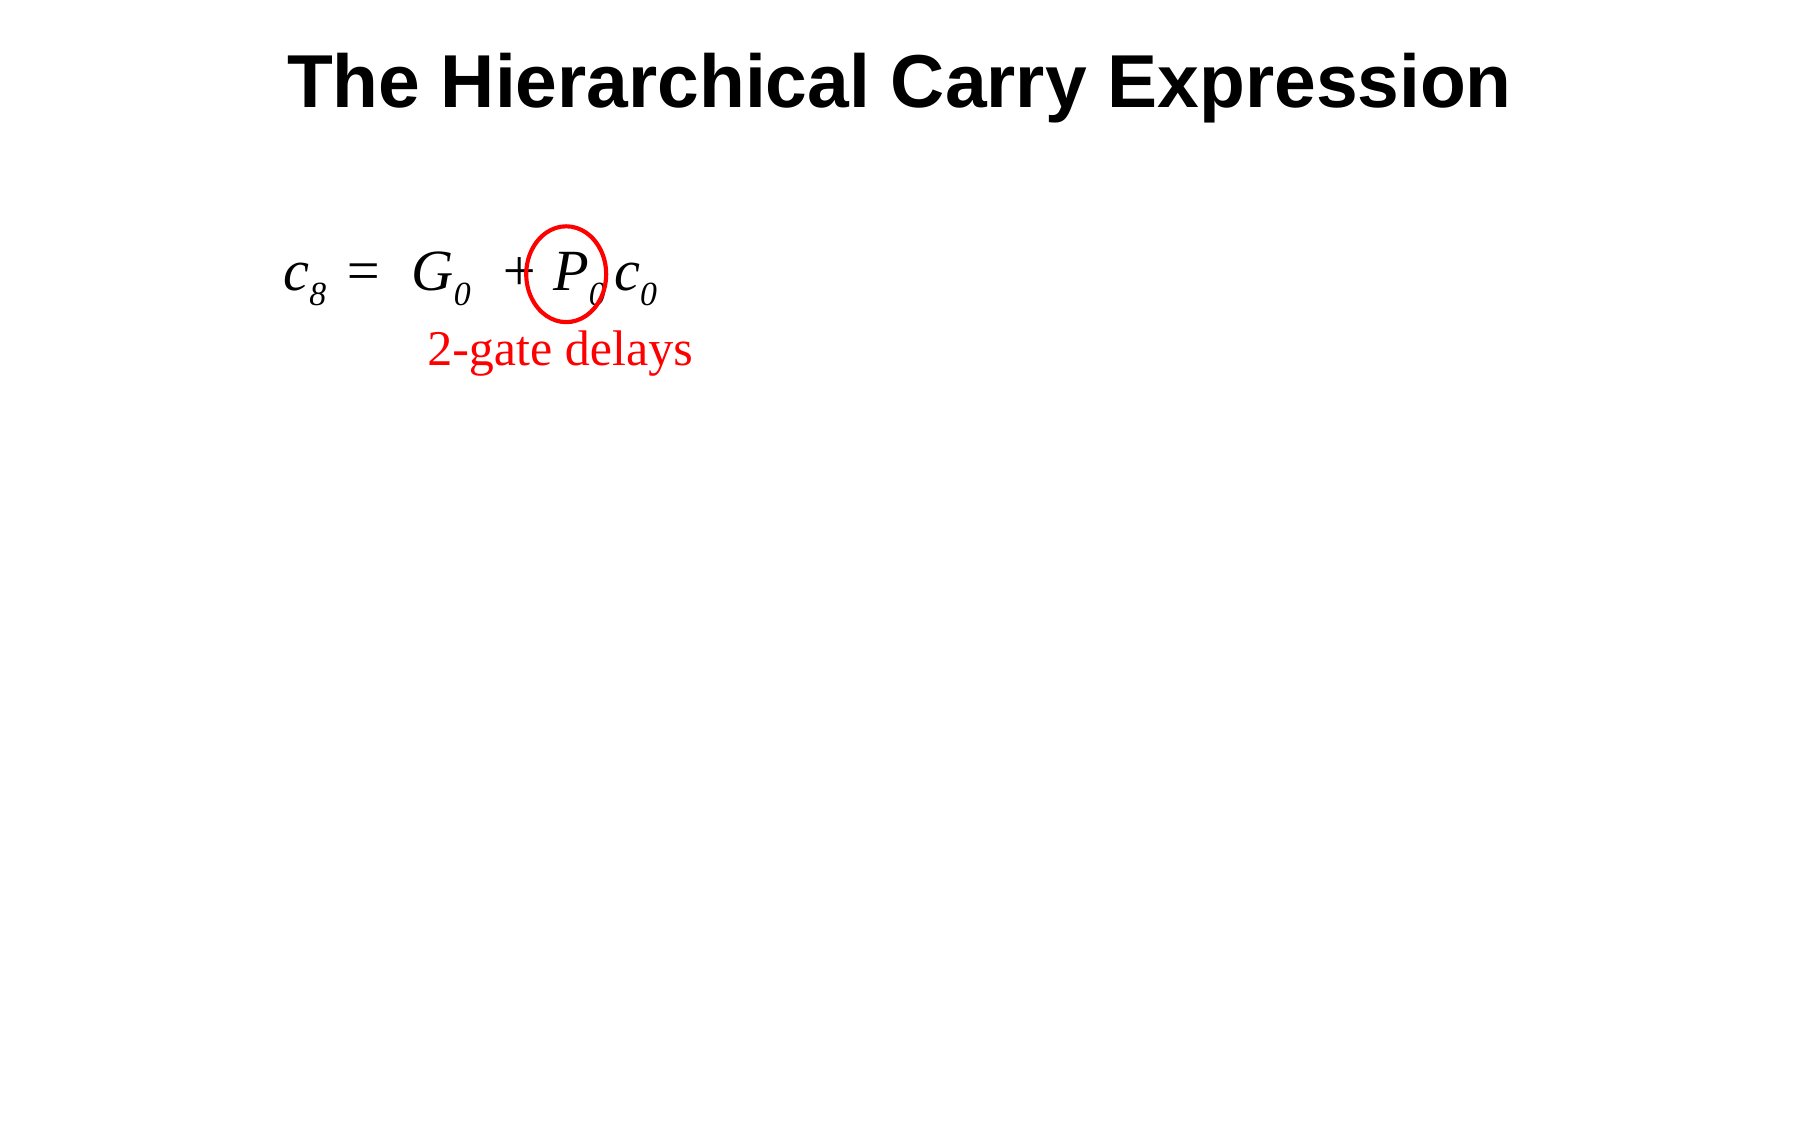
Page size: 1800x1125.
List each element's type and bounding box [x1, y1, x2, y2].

text_box [149, 24, 1650, 138]
text_box [268, 224, 775, 383]
